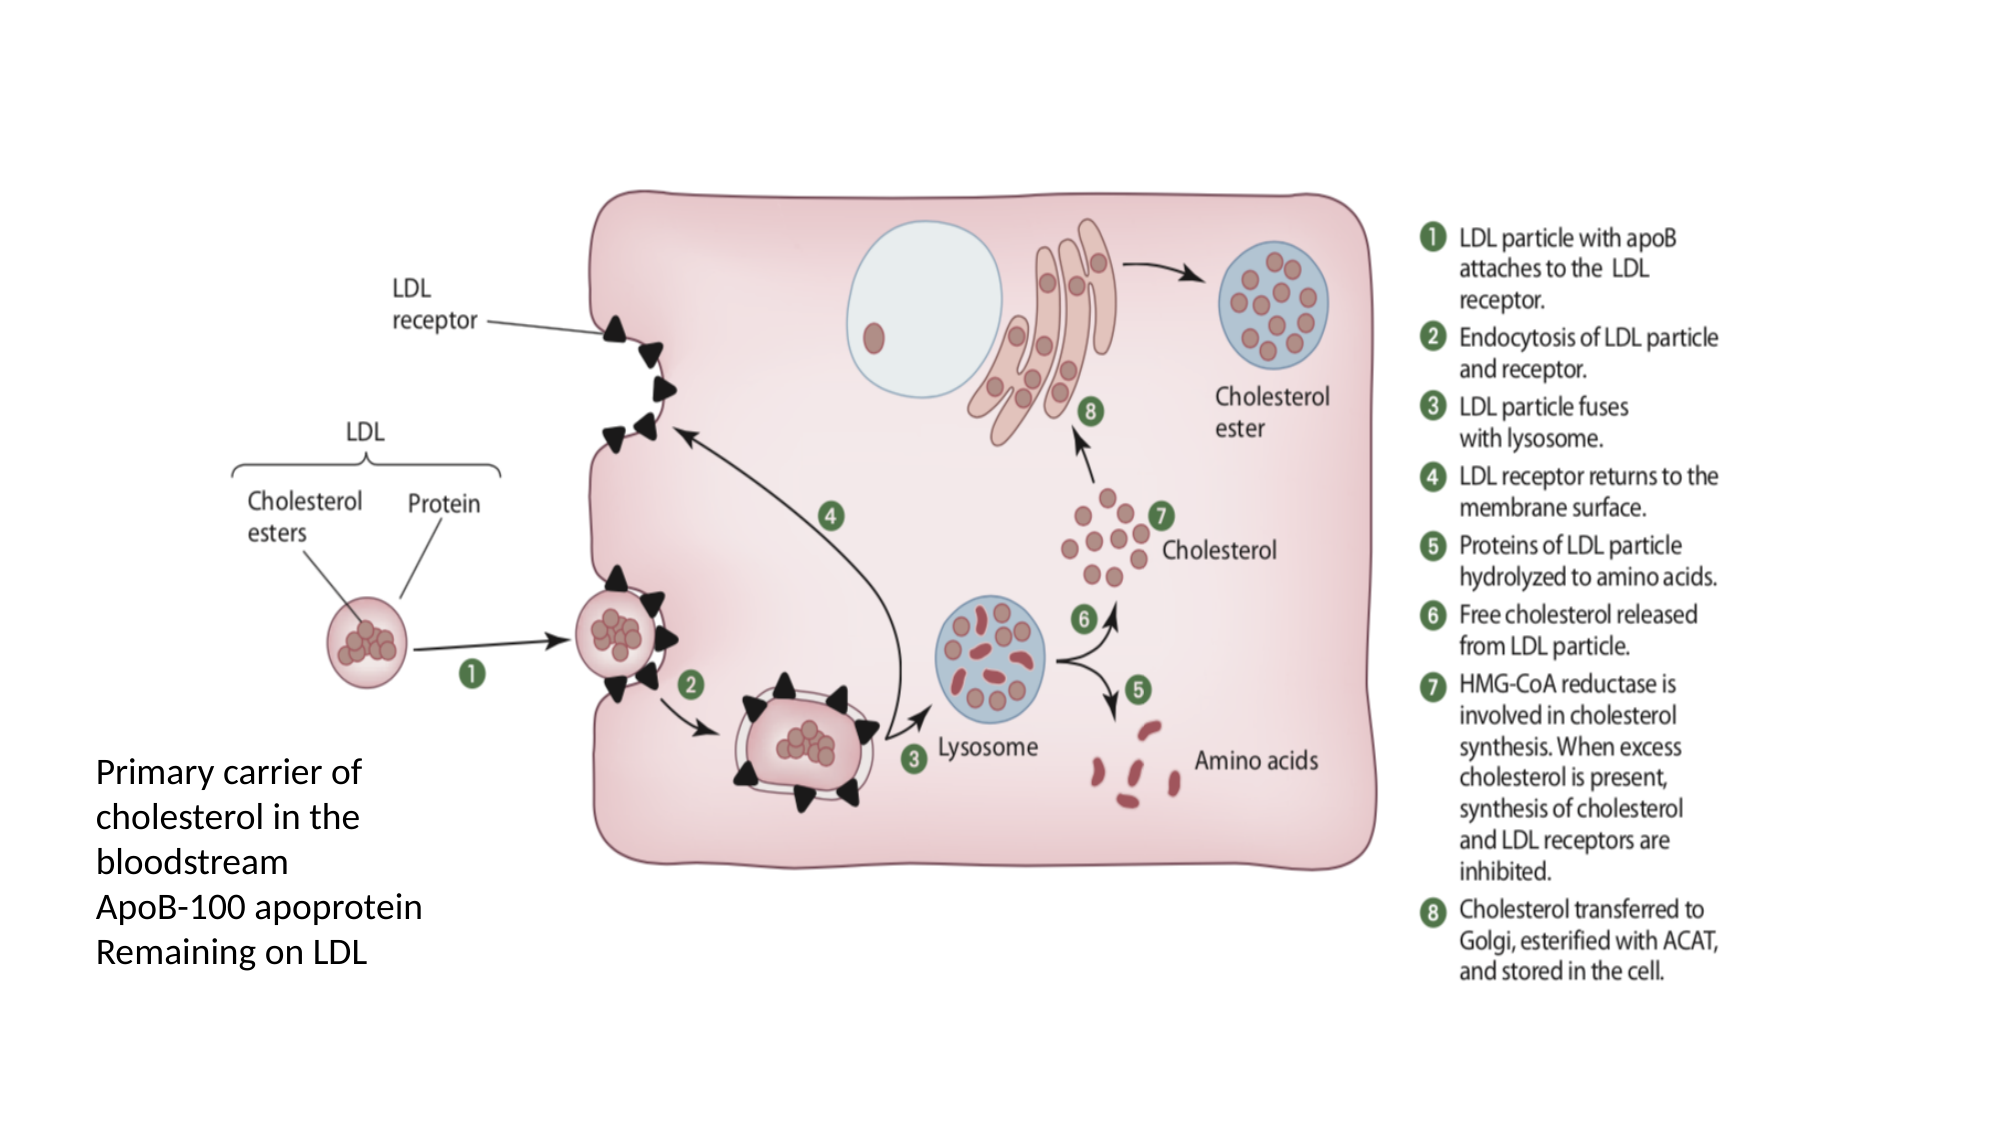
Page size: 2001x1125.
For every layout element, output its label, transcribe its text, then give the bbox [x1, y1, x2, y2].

text_box Primary carrier of cholesterol in the bloodstream ApoB-100 apoprotein Remaining on LDL [81, 739, 550, 1025]
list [130, 153, 1778, 1012]
